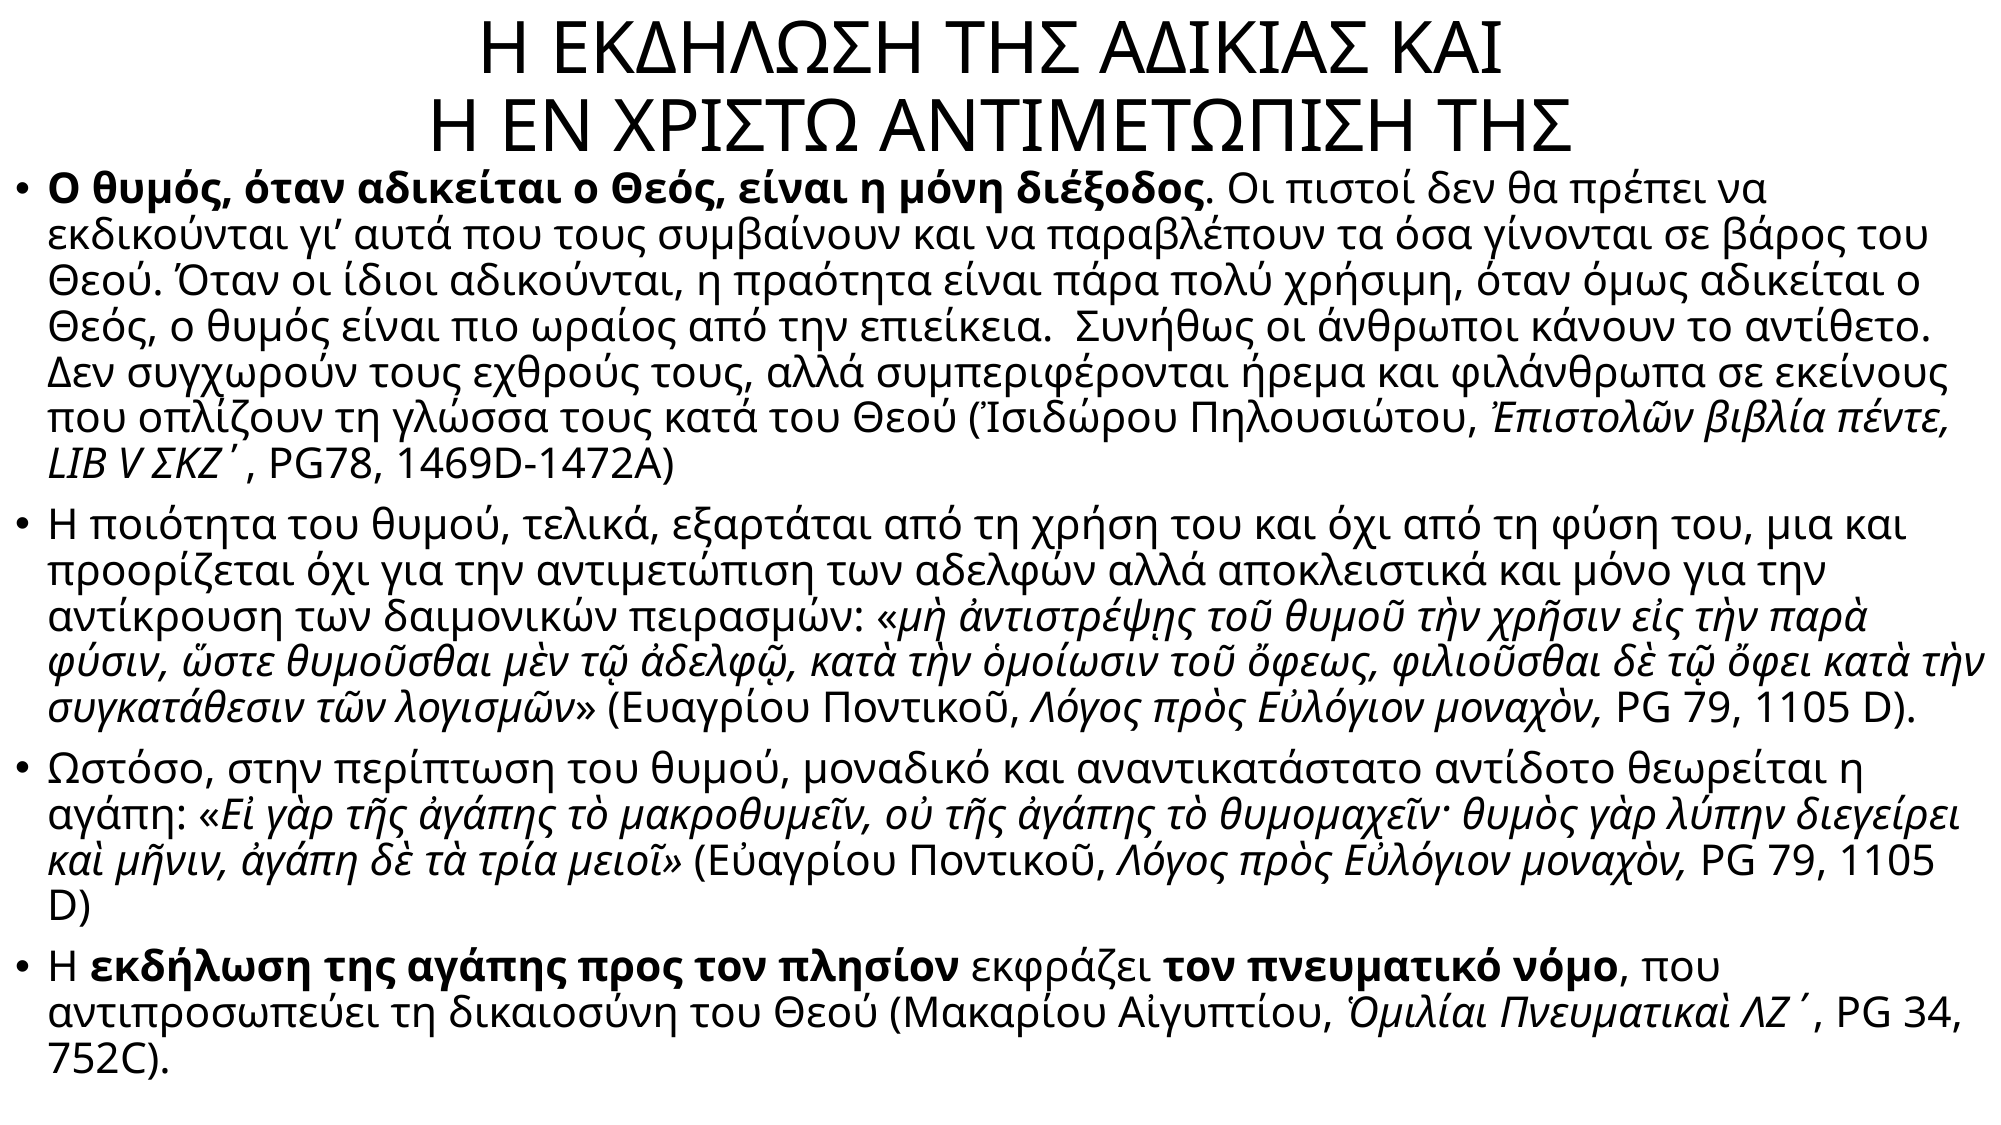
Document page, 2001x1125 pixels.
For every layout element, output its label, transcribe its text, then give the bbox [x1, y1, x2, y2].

title Η ΕΚΔΗΛΩΣΗ ΤΗΣ ΑΔΙΚΙΑΣ ΚΑΙ Η ΕΝ ΧΡΙΣΤΩ ΑΝΤΙΜΕΤΩΠΙΣΗ ΤΗΣ [137, 3, 1863, 159]
list Ο θυμός, όταν αδικείται ο Θεός, είναι η μόνη διέξοδος. Οι πιστοί δεν θα πρέπει να εκδικούνται γι’ αυτά που τους συμβαίνουν και να παραβλέπουν τα όσα γίνονται σε βάρος του Θεού. Όταν οι ίδιοι αδικούνται, η πραότητα είναι πάρα πολύ χρήσιμη, όταν όμως αδικείται ο Θεός, ο θυμός είναι πιο ωραίος από την επιείκεια. Συνήθως οι άνθρωποι κάνουν το αντίθετο. Δεν συγχωρούν τους εχθρούς τους, αλλά συμπεριφέρονται ήρεμα και φιλάνθρωπα σε εκείνους που οπλίζουν τη γλώσσα τους κατά του Θεού (Ἰσιδώρου Πηλουσιώτου, Ἐπιστολῶν βιβλία πέντε, LIB V ΣΚΖ΄, PG78, 1469D-1472A) Η ποιότητα του θυμού, τελικά, εξαρτάται από τη χρήση του και όχι από τη φύση του, μια και προορίζεται όχι για την αντιμετώπιση των αδελφών αλλά αποκλειστικά και μόνο για την αντίκρουση των δαιμονικών πειρασμών: «μὴ ἀντιστρέψῃς τοῦ θυμοῦ τὴν χρῆσιν εἰς τὴν παρὰ φύσιν, ὥστε θυμοῦσθαι μὲν τῷ ἀδελφῷ, κατὰ τὴν ὁμοίωσιν τοῦ ὄφεως, φιλιοῦσθαι δὲ τῷ ὄφει κατὰ τὴν συγκατάθεσιν τῶν λογισμῶν» (Ευαγρίου Ποντικοῦ, Λόγος πρὸς Εὐλόγιον μοναχὸν, PG 79, 1105 D). Ωστόσο, στην περίπτωση του θυμού, μοναδικό και αναντικατάστατο αντίδοτο θεωρείται η αγάπη: «Εἰ γὰρ τῆς ἀγάπης τὸ μακροθυμεῖν, οὐ τῆς ἀγάπης τὸ θυμομαχεῖν· θυμὸς γὰρ λύπην διεγείρει καὶ μῆνιν, ἀγάπη δὲ τὰ τρία μειοῖ» (Εὐαγρίου Ποντικοῦ, Λόγος πρὸς Εὐλόγιον μοναχὸν, PG 79, 1105 D) Η εκδήλωση της αγάπης προς τον πλησίον εκφράζει τον πνευματικό νόμο, που αντιπροσωπεύει τη δικαιοσύνη του Θεού (Μακαρίου Αἰγυπτίου, Ὁμιλίαι Πνευματικαὶ ΛΖ΄, PG 34, 752C). [0, 159, 2000, 1122]
